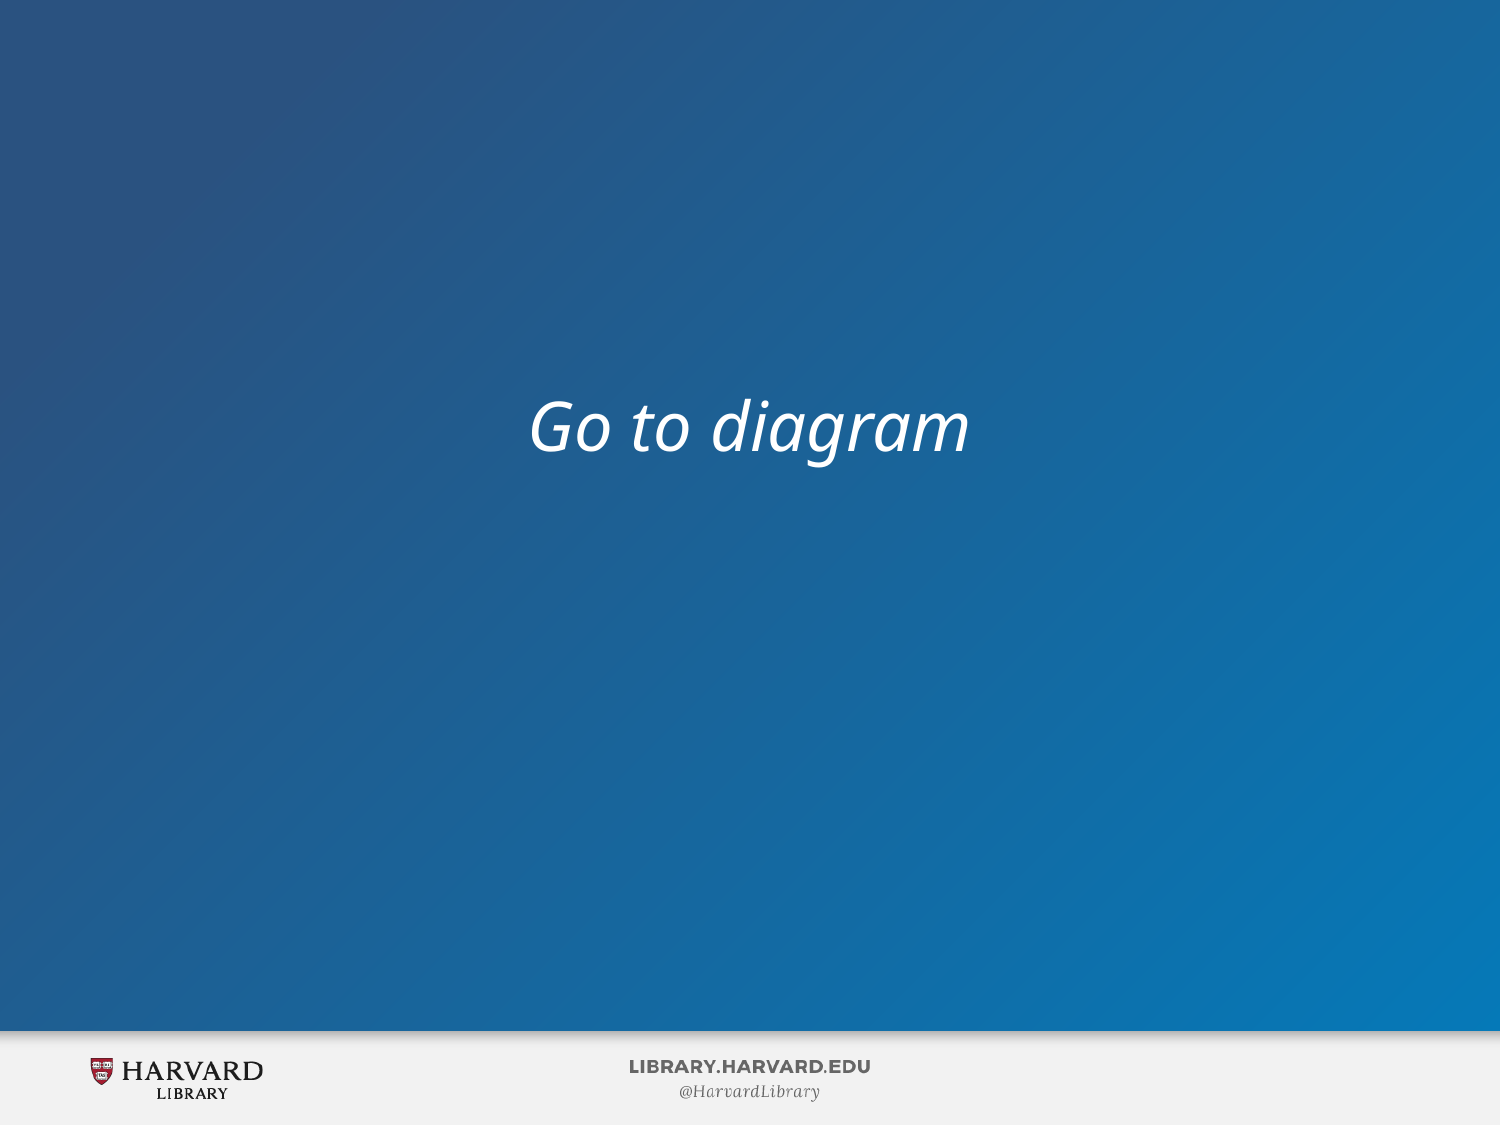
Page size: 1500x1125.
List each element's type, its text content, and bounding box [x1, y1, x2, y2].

picture [0, 1031, 1500, 1125]
list Go to diagram [103, 102, 1397, 726]
